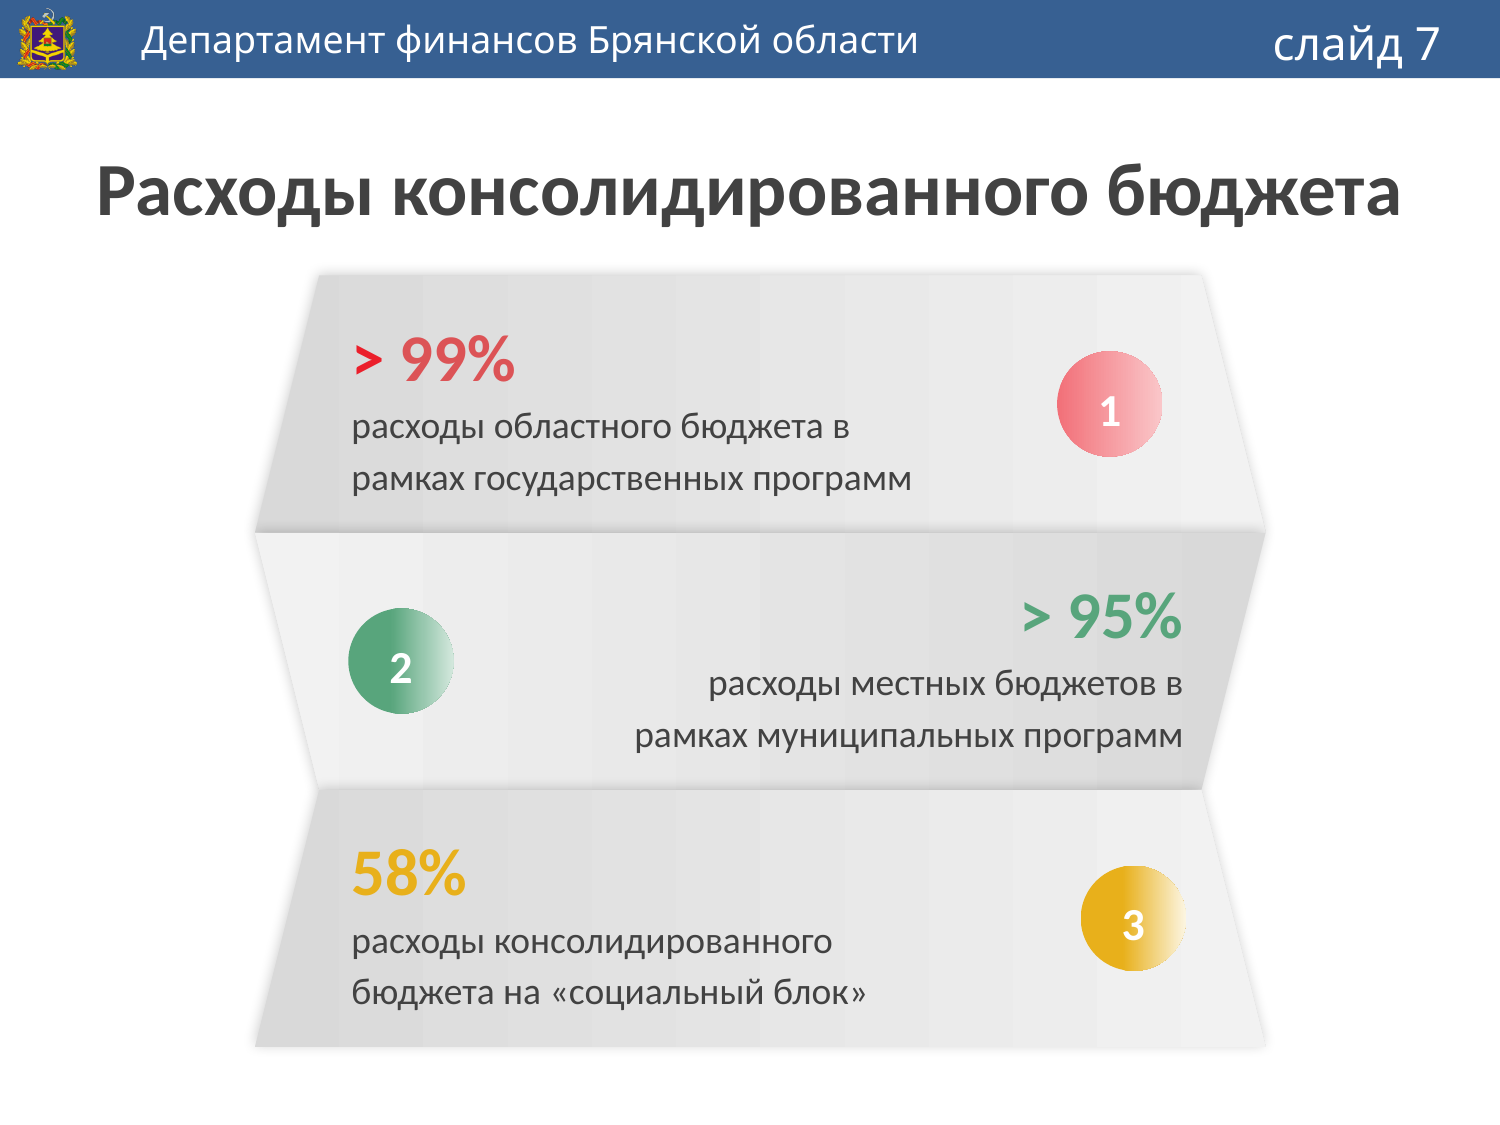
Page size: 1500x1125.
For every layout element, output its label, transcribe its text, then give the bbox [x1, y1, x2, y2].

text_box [254, 275, 1266, 1047]
text_box слайд 7 [1257, 7, 1483, 78]
picture [17, 8, 77, 70]
title Расходы консолидированного бюджета [17, 126, 1483, 244]
